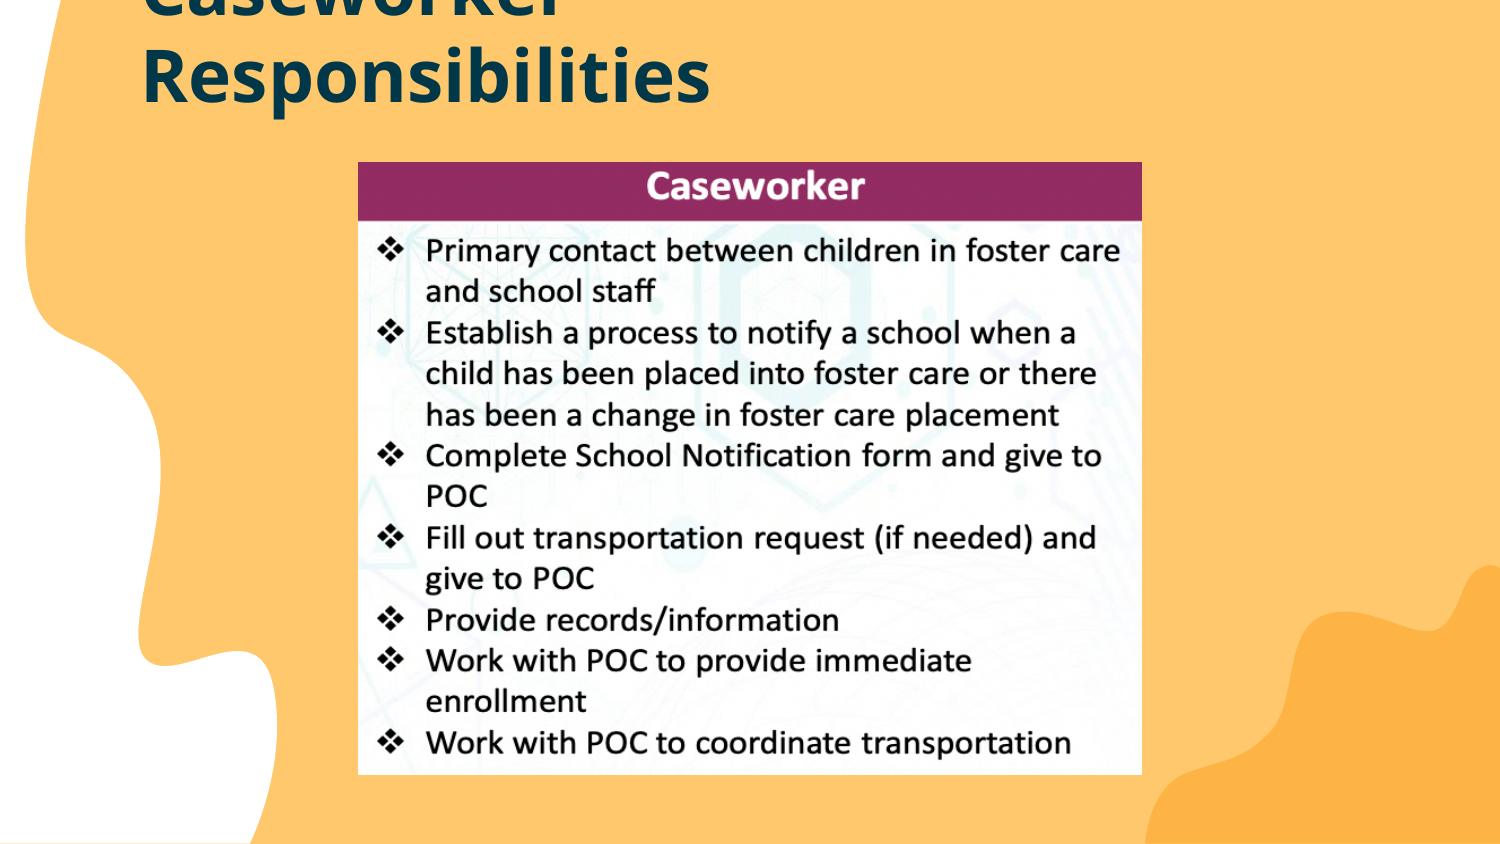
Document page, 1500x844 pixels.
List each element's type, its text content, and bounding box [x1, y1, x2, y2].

title Caseworker Responsibilities [125, 41, 1086, 133]
picture [358, 161, 1142, 775]
